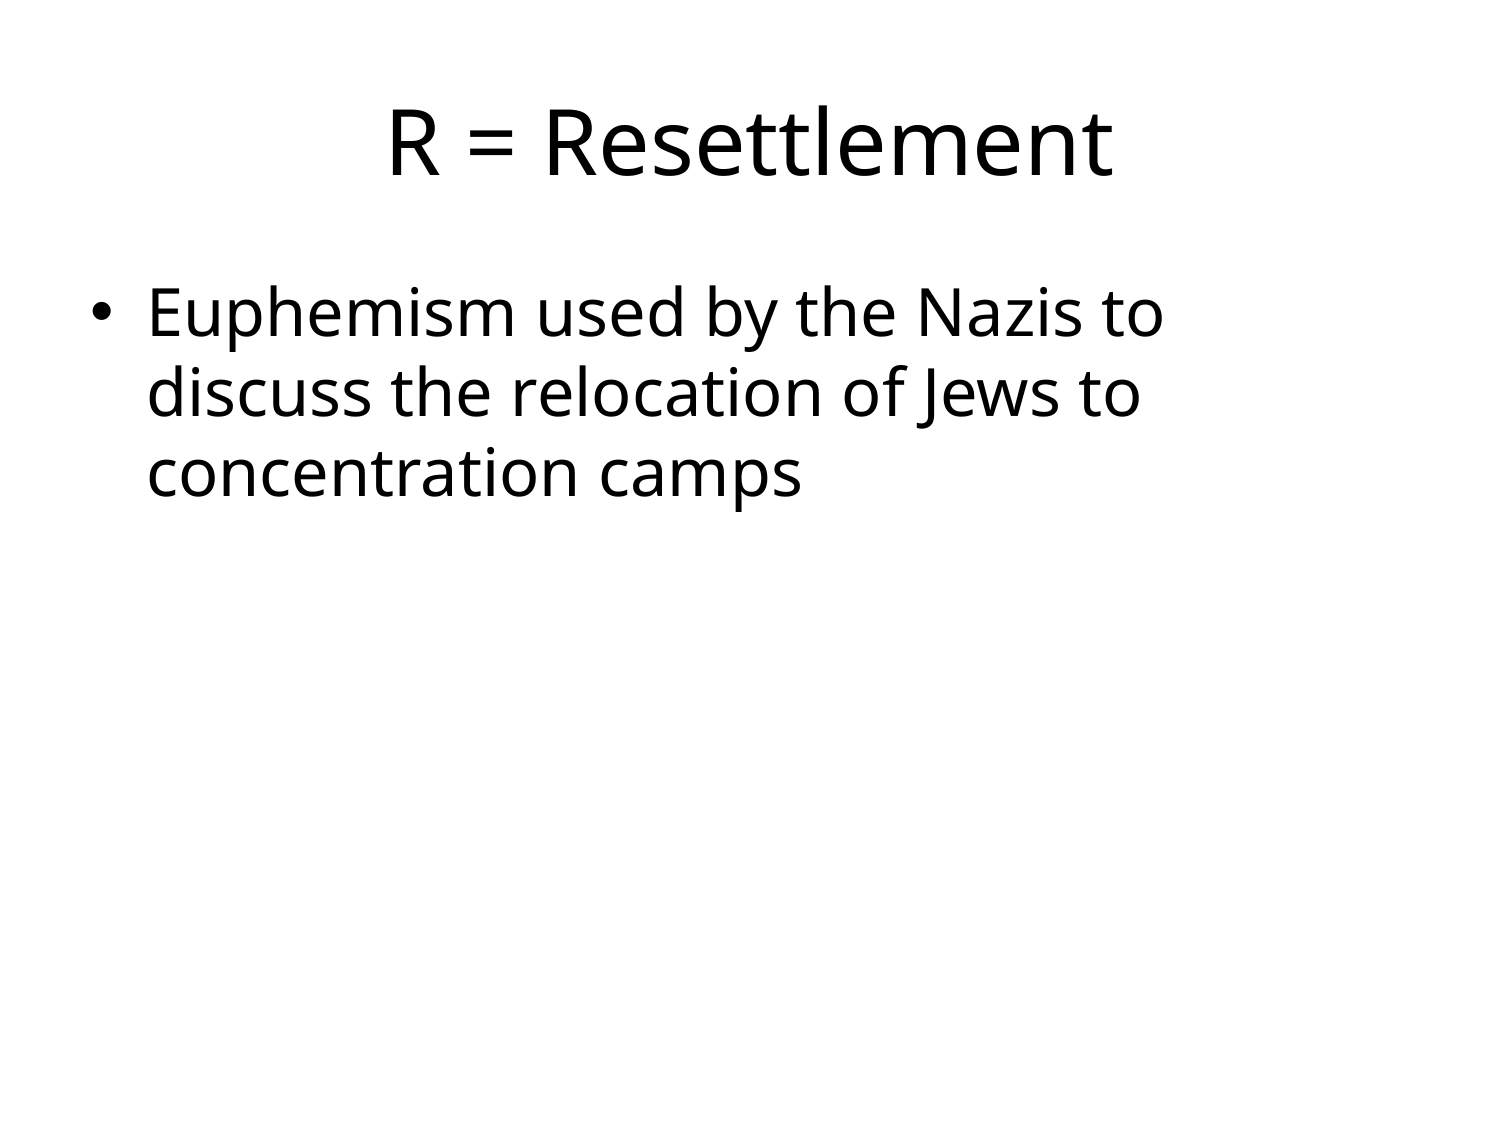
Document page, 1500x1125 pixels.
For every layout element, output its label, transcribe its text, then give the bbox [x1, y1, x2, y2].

list Euphemism used by the Nazis to discuss the relocation of Jews to concentration camps [75, 262, 1425, 1005]
title R = Resettlement [75, 45, 1425, 233]
